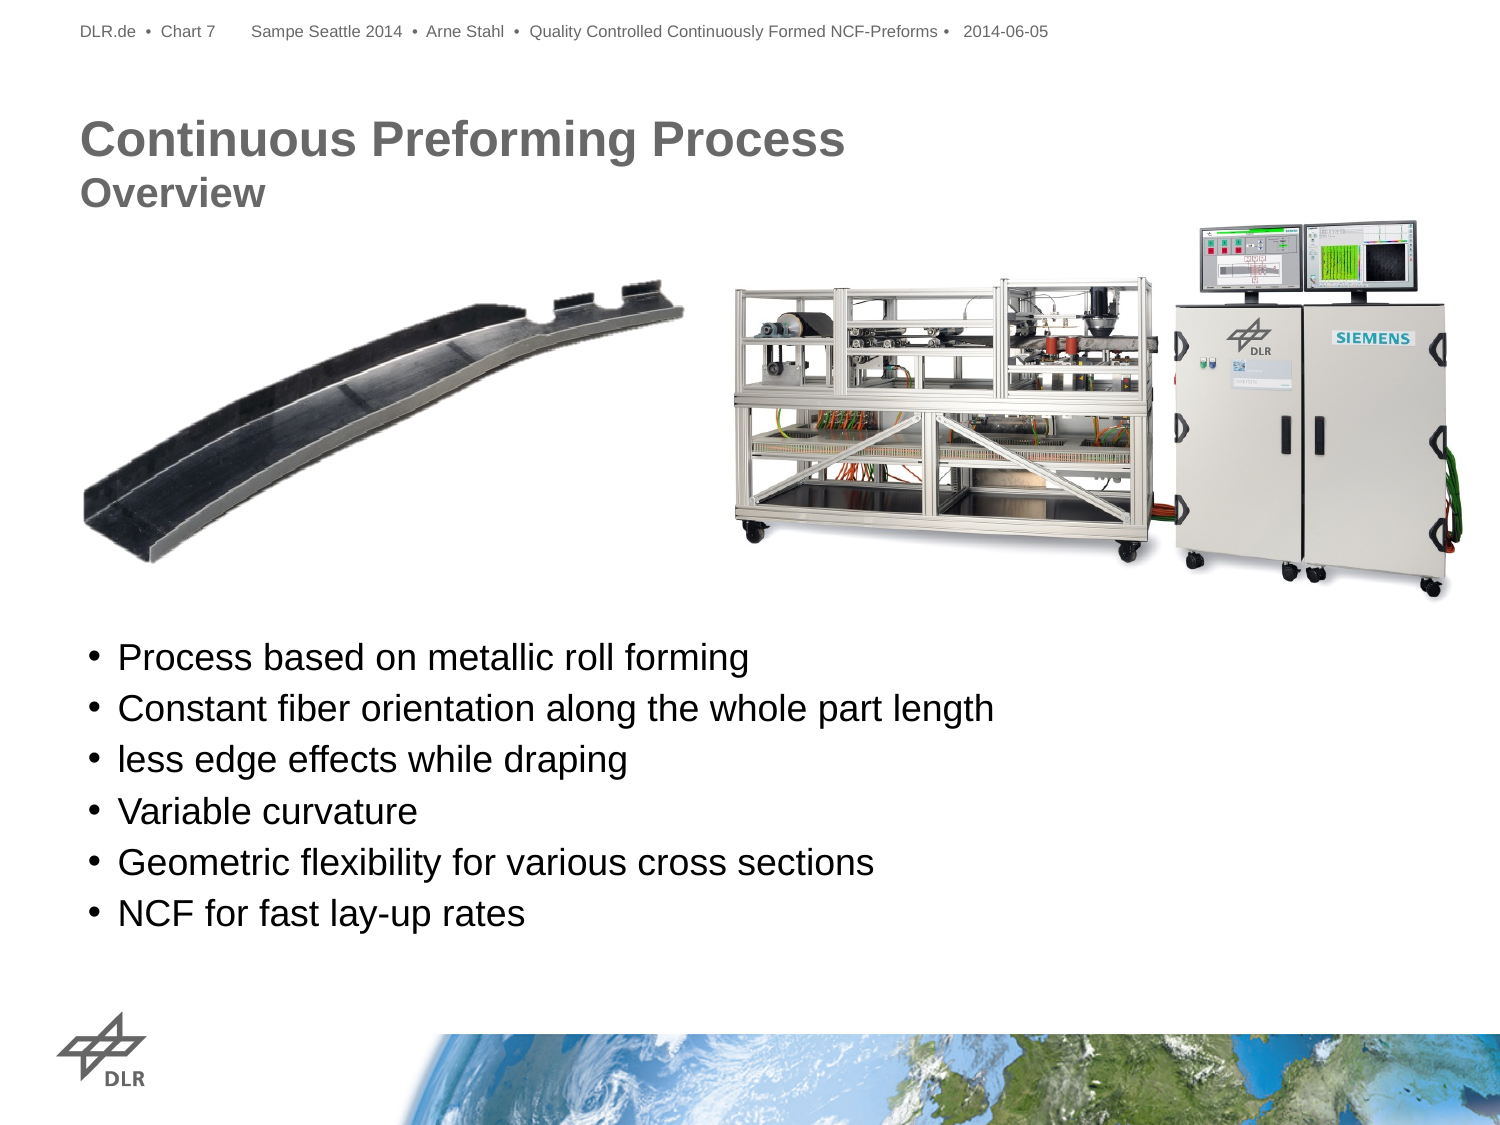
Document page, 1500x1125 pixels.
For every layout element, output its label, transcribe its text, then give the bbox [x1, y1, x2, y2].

picture [76, 136, 1469, 670]
text_box Process based on metallic roll forming Constant fiber orientation along the whole part length less edge effects while draping Variable curvature Geometric flexibility for various cross sections NCF for fast lay-up rates [73, 617, 1424, 823]
title Continuous Preforming Process Overview [79, 106, 1421, 207]
picture [0, 1007, 1500, 1125]
footer Sampe Seattle 2014 • Arne Stahl • Quality Controlled Continuously Formed NCF-Preforms • 2014-06-05 [251, 20, 1421, 45]
slide_number DLR.de • Chart 7 [79, 20, 251, 45]
